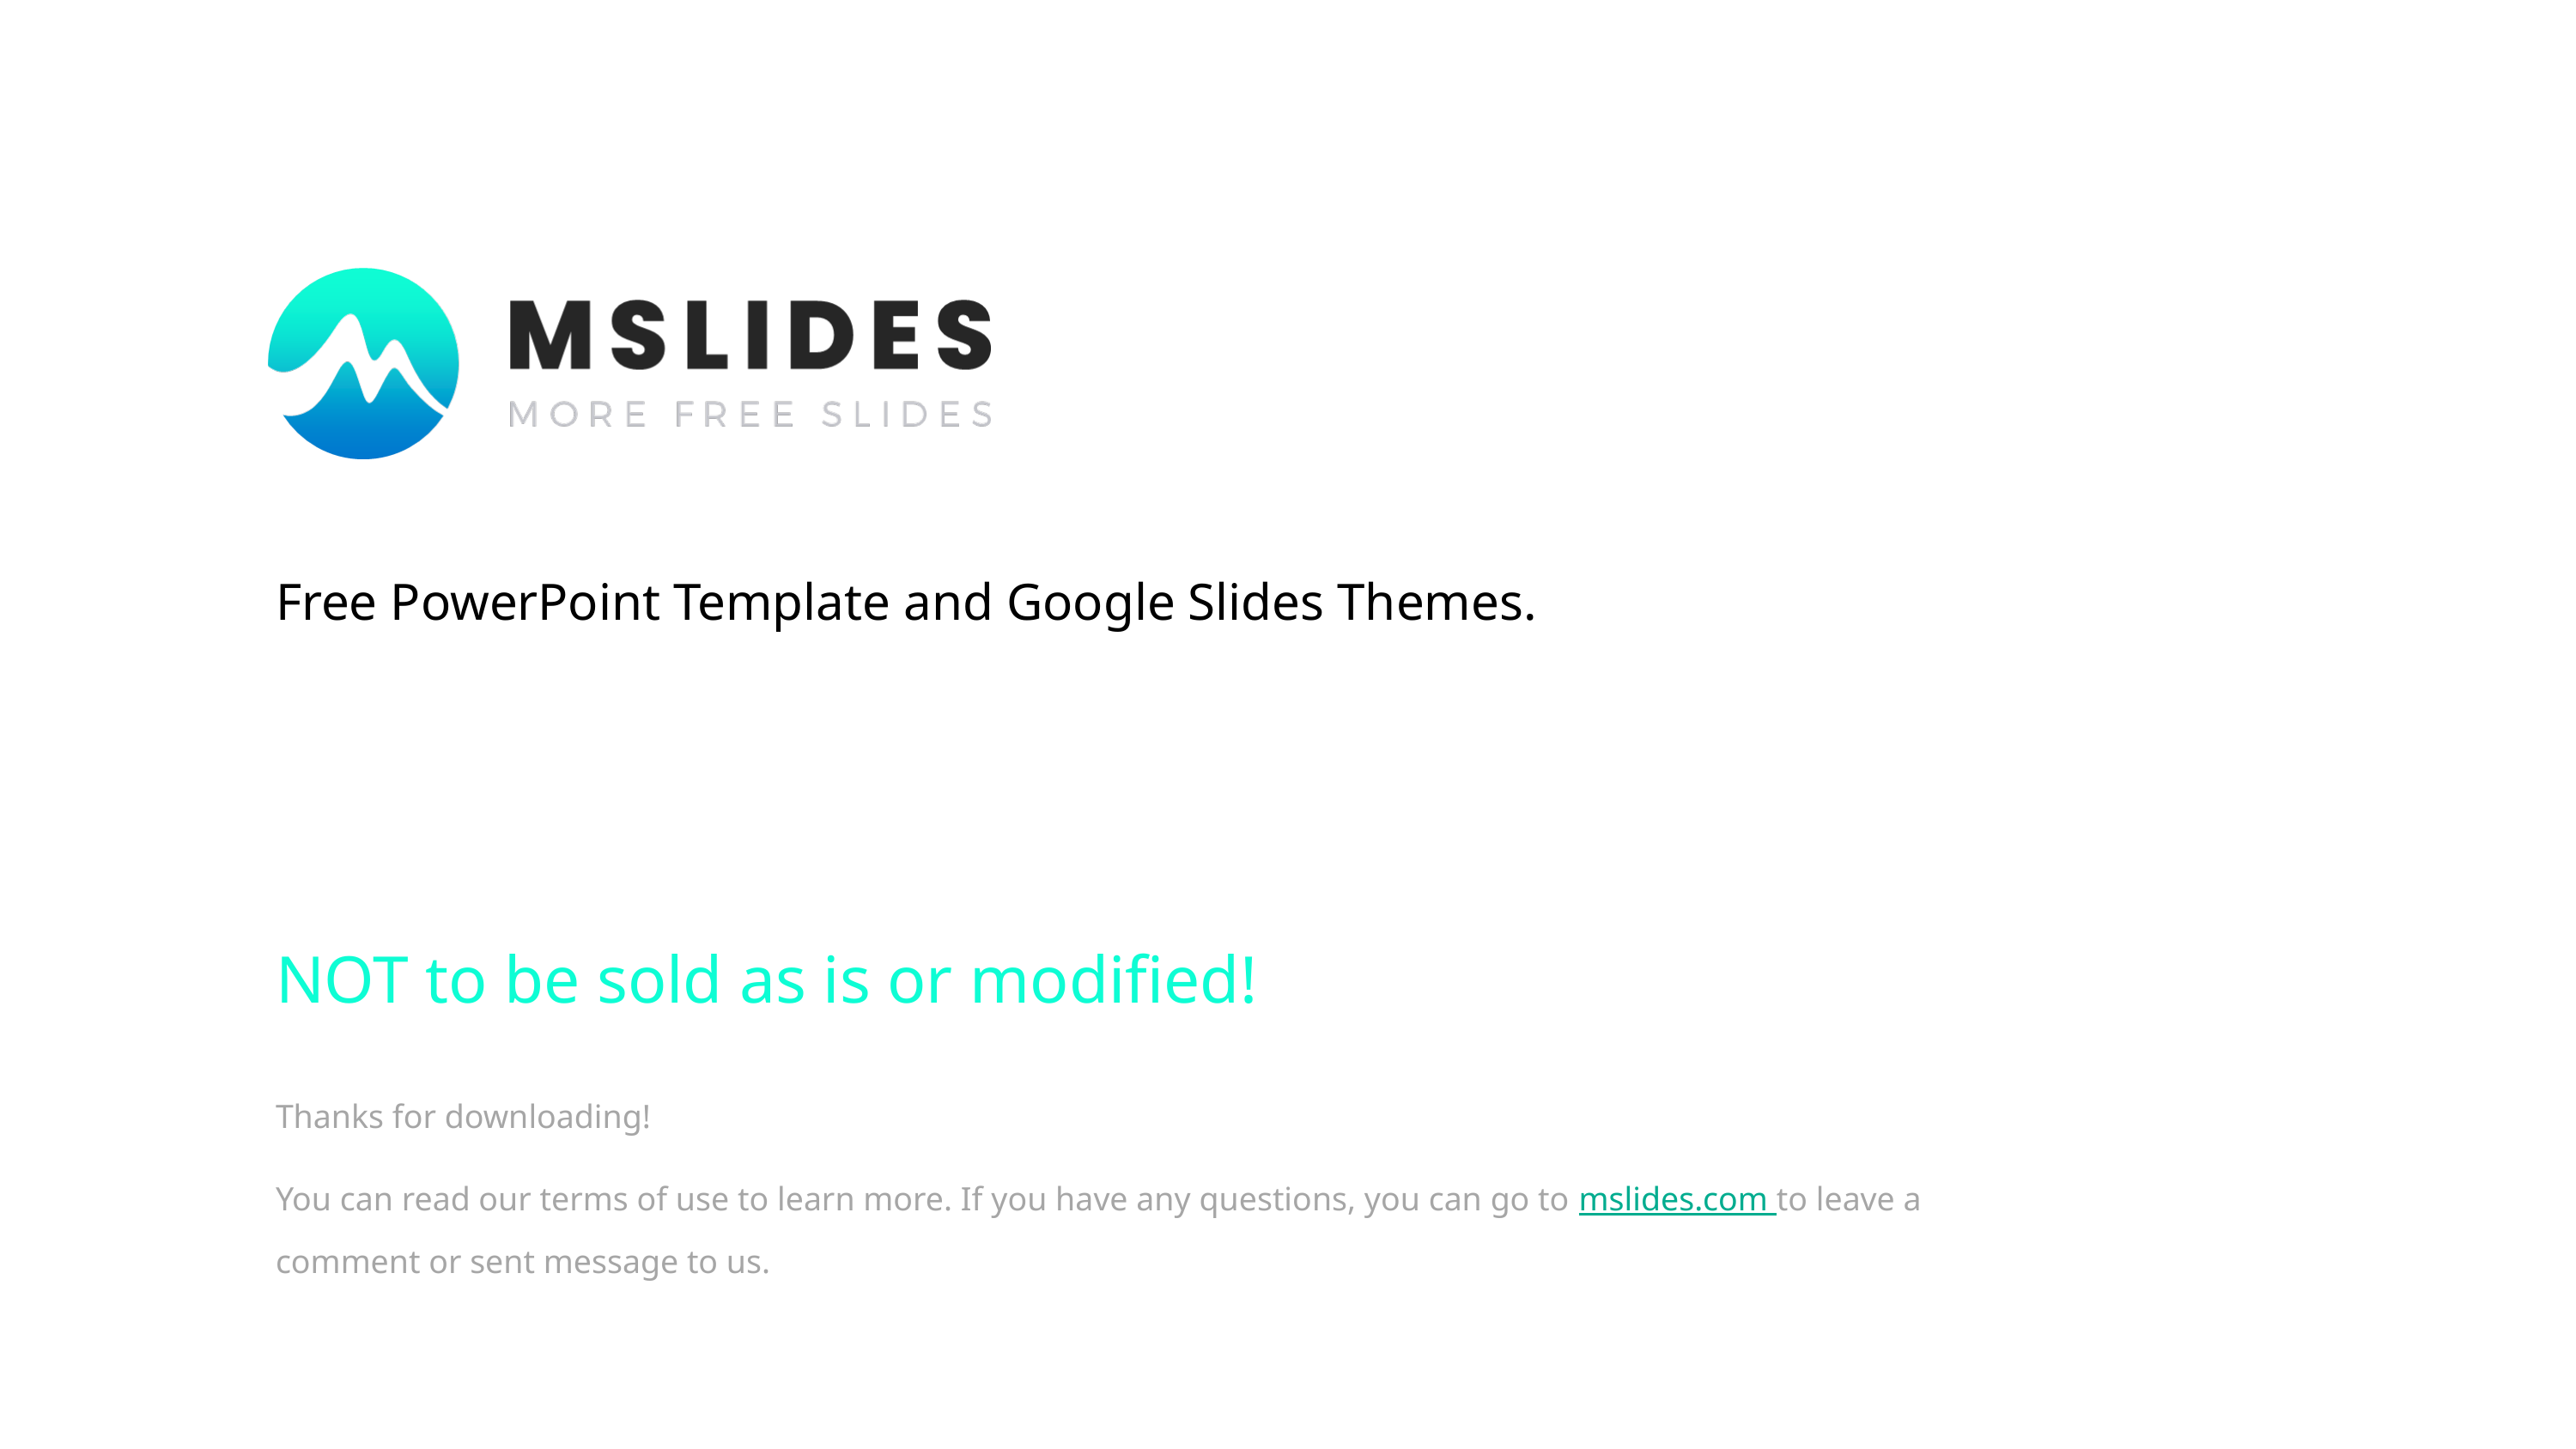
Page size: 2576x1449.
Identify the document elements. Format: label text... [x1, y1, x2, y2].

text_box Free PowerPoint Template and Google Slides Themes. [263, 552, 1901, 637]
text_box Thanks for downloading! You can read our terms of use to learn more. If you have any questions, you can go to mslides.com to leave a comment or sent message to us. [263, 1070, 2018, 1287]
text_box NOT to be sold as is or modified! [263, 932, 1698, 1023]
picture [268, 268, 991, 459]
